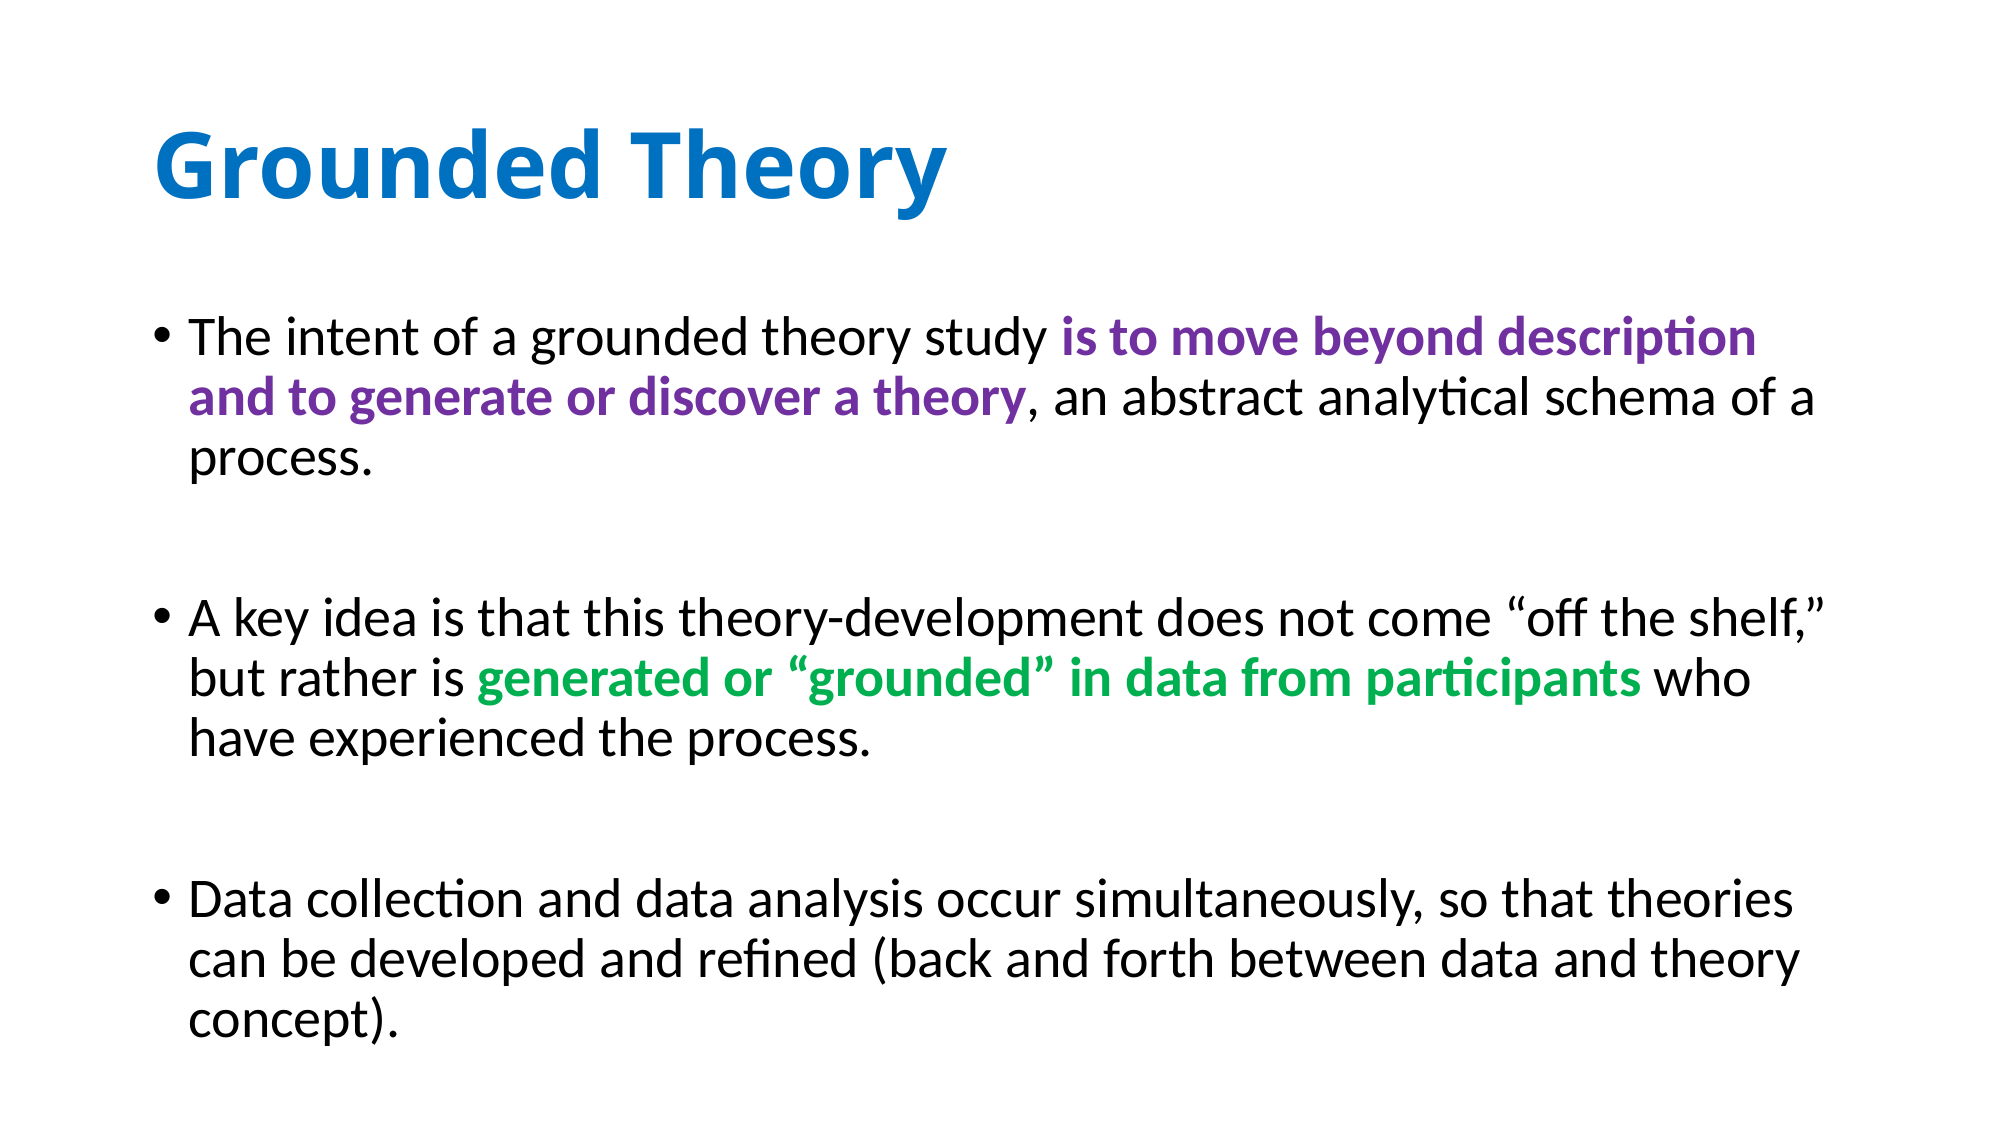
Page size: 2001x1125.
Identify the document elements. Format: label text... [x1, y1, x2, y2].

title Grounded Theory [137, 59, 1863, 278]
list The intent of a grounded theory study is to move beyond description and to generate or discover a theory, an abstract analytical schema of a process. A key idea is that this theory-development does not come “off the shelf,” but rather is generated or “grounded” in data from participants who have experienced the process. Data collection and data analysis occur simultaneously, so that theories can be developed and refined (back and forth between data and theory concept). [137, 299, 1863, 1063]
